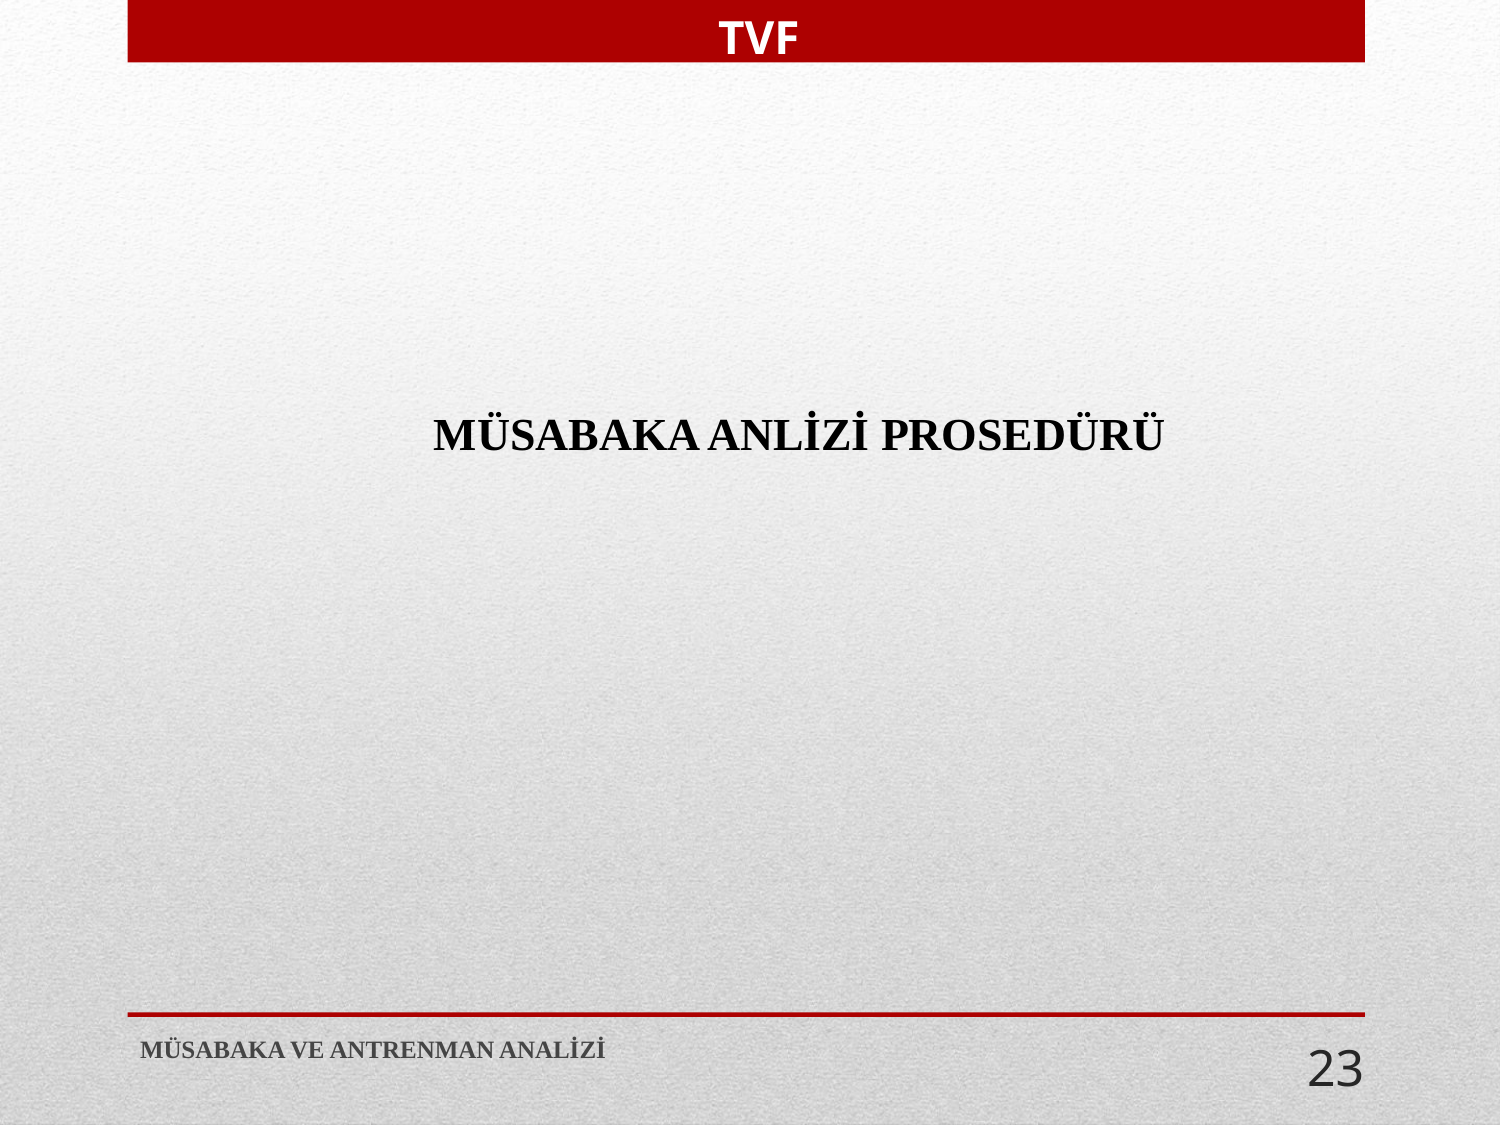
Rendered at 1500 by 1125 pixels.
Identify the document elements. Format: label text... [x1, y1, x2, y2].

slide_number 23 [1253, 1040, 1379, 1101]
footer MÜSABAKA VE ANTRENMAN ANALİZİ [125, 1018, 925, 1079]
text_box TVF [0, 1, 1500, 72]
text_box MÜSABAKA ANLİZİ PROSEDÜRÜ [419, 397, 1275, 522]
